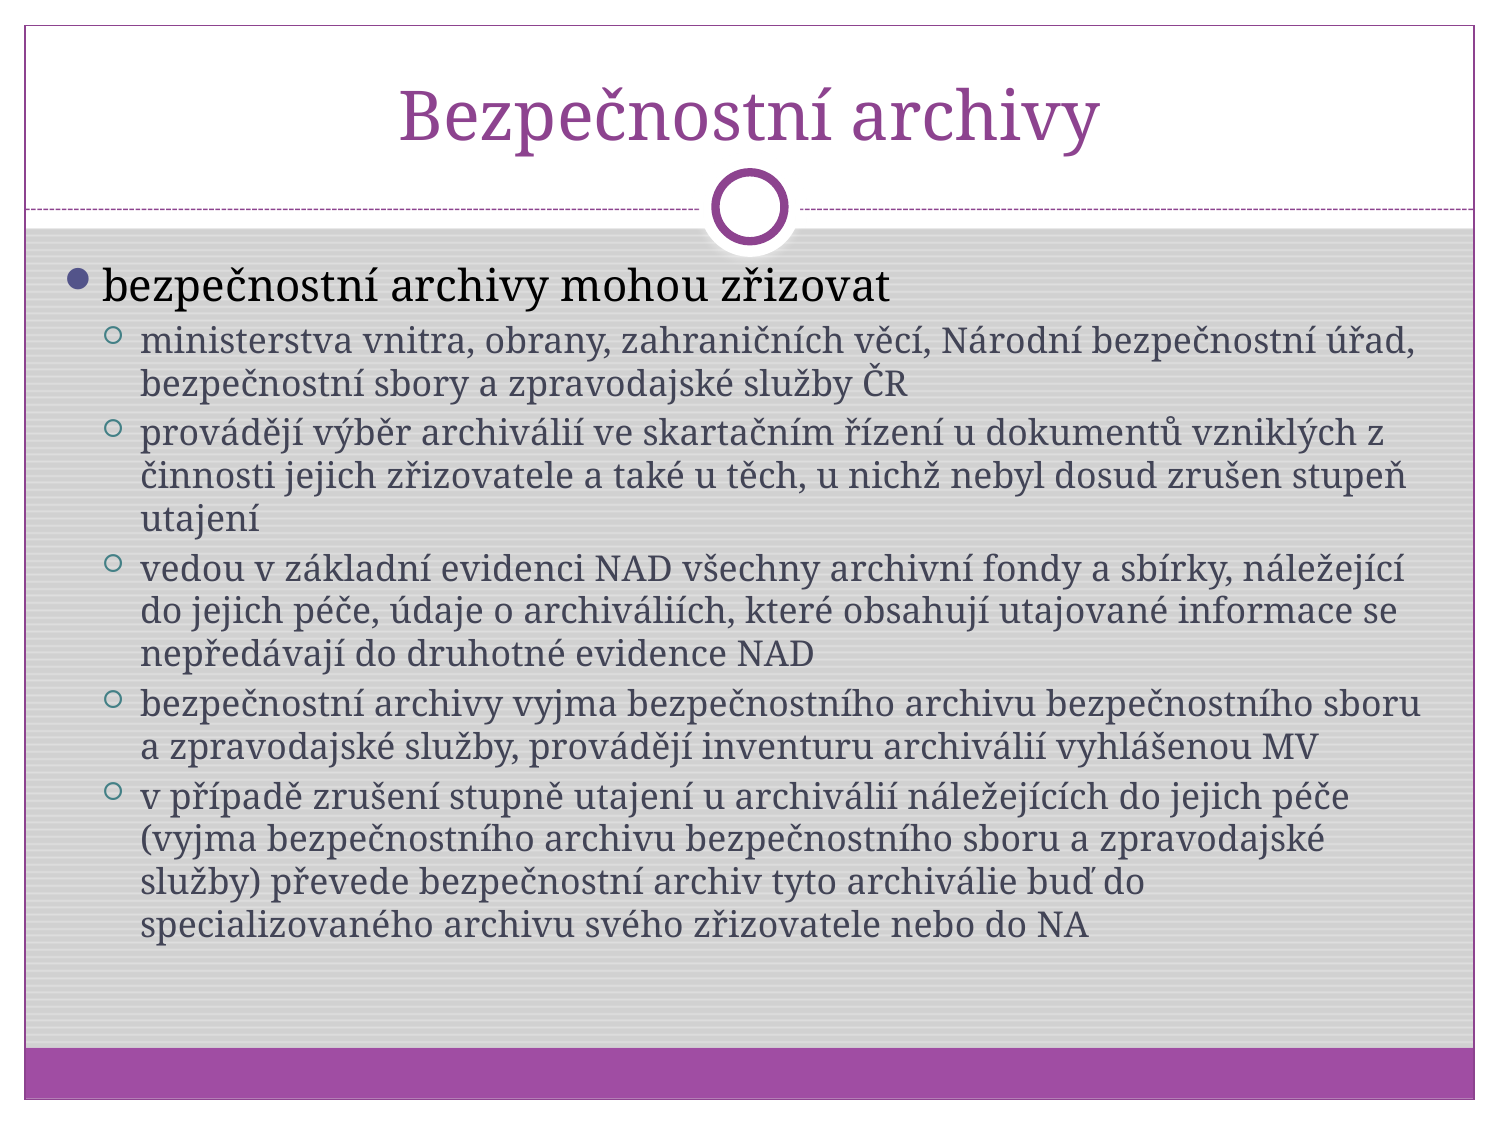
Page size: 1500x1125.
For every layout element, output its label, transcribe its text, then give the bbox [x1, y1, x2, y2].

list bezpečnostní archivy mohou zřizovat ministerstva vnitra, obrany, zahraničních věcí, Národní bezpečnostní úřad, bezpečnostní sbory a zpravodajské služby ČR provádějí výběr archiválií ve skartačním řízení u dokumentů vzniklých z činnosti jejich zřizovatele a také u těch, u nichž nebyl dosud zrušen stupeň utajení vedou v základní evidenci NAD všechny archivní fondy a sbírky, náležející do jejich péče, údaje o archiváliích, které obsahují utajované informace se nepředávají do druhotné evidence NAD bezpečnostní archivy vyjma bezpečnostního archivu bezpečnostního sboru a zpravodajské služby, provádějí inventuru archiválií vyhlášenou MV v případě zrušení stupně utajení u archiválií náležejících do jejich péče (vyjma bezpečnostního archivu bezpečnostního sboru a zpravodajské služby) převede bezpečnostní archiv tyto archiválie buď do specializovaného archivu svého zřizovatele nebo do NA [49, 250, 1445, 1001]
title Bezpečnostní archivy [49, 37, 1450, 162]
